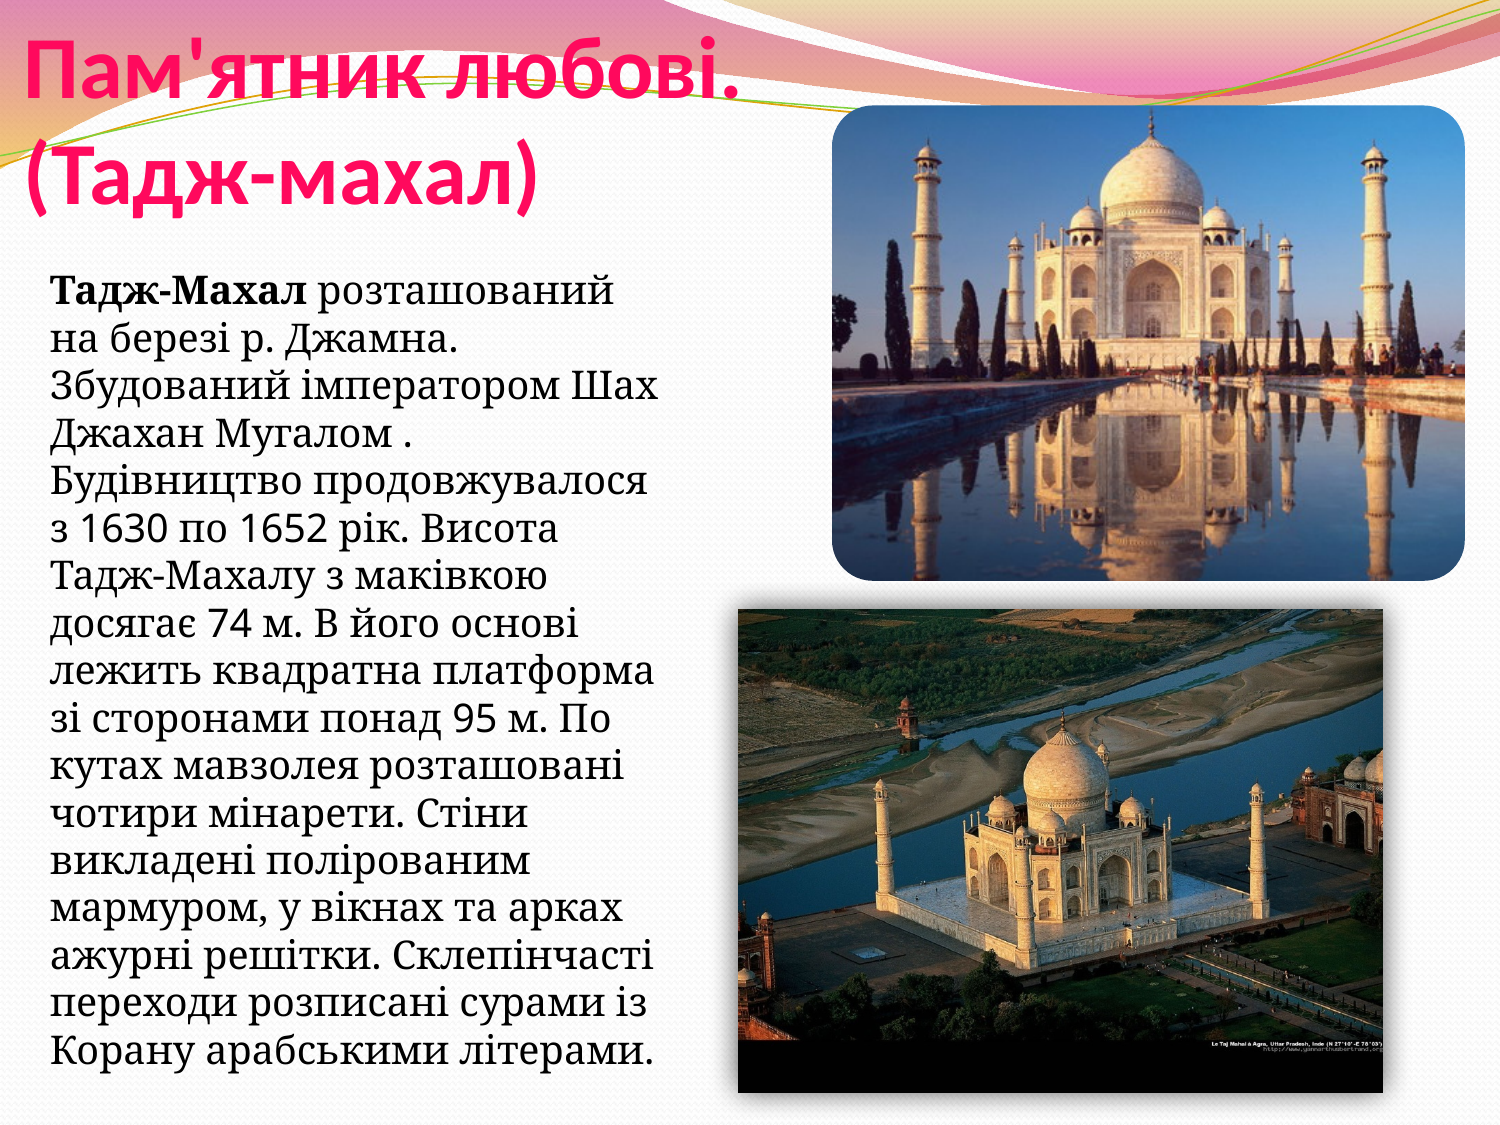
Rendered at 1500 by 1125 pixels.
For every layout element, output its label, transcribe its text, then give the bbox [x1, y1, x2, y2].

picture [737, 609, 1383, 1093]
picture [831, 105, 1466, 582]
text_box Тадж-Махал розташований на березі р. Джамна. Збудований імператором Шах Джахан Мугалом . Будівництво продовжувалося з 1630 по 1652 рік. Висота Тадж-Махалу з маківкою досягає 74 м. В його основі лежить квадратна платформа зі сторонами понад 95 м. По кутах мавзолея розташовані чотири мінарети. Стіни викладені полірованим мармуром, у вікнах та арках ажурні решітки. Склепінчасті переходи розписані сурами із Корану арабськими літерами. [35, 257, 680, 1080]
title Пам'ятник любові. (Тадж-махал) [23, 0, 809, 223]
